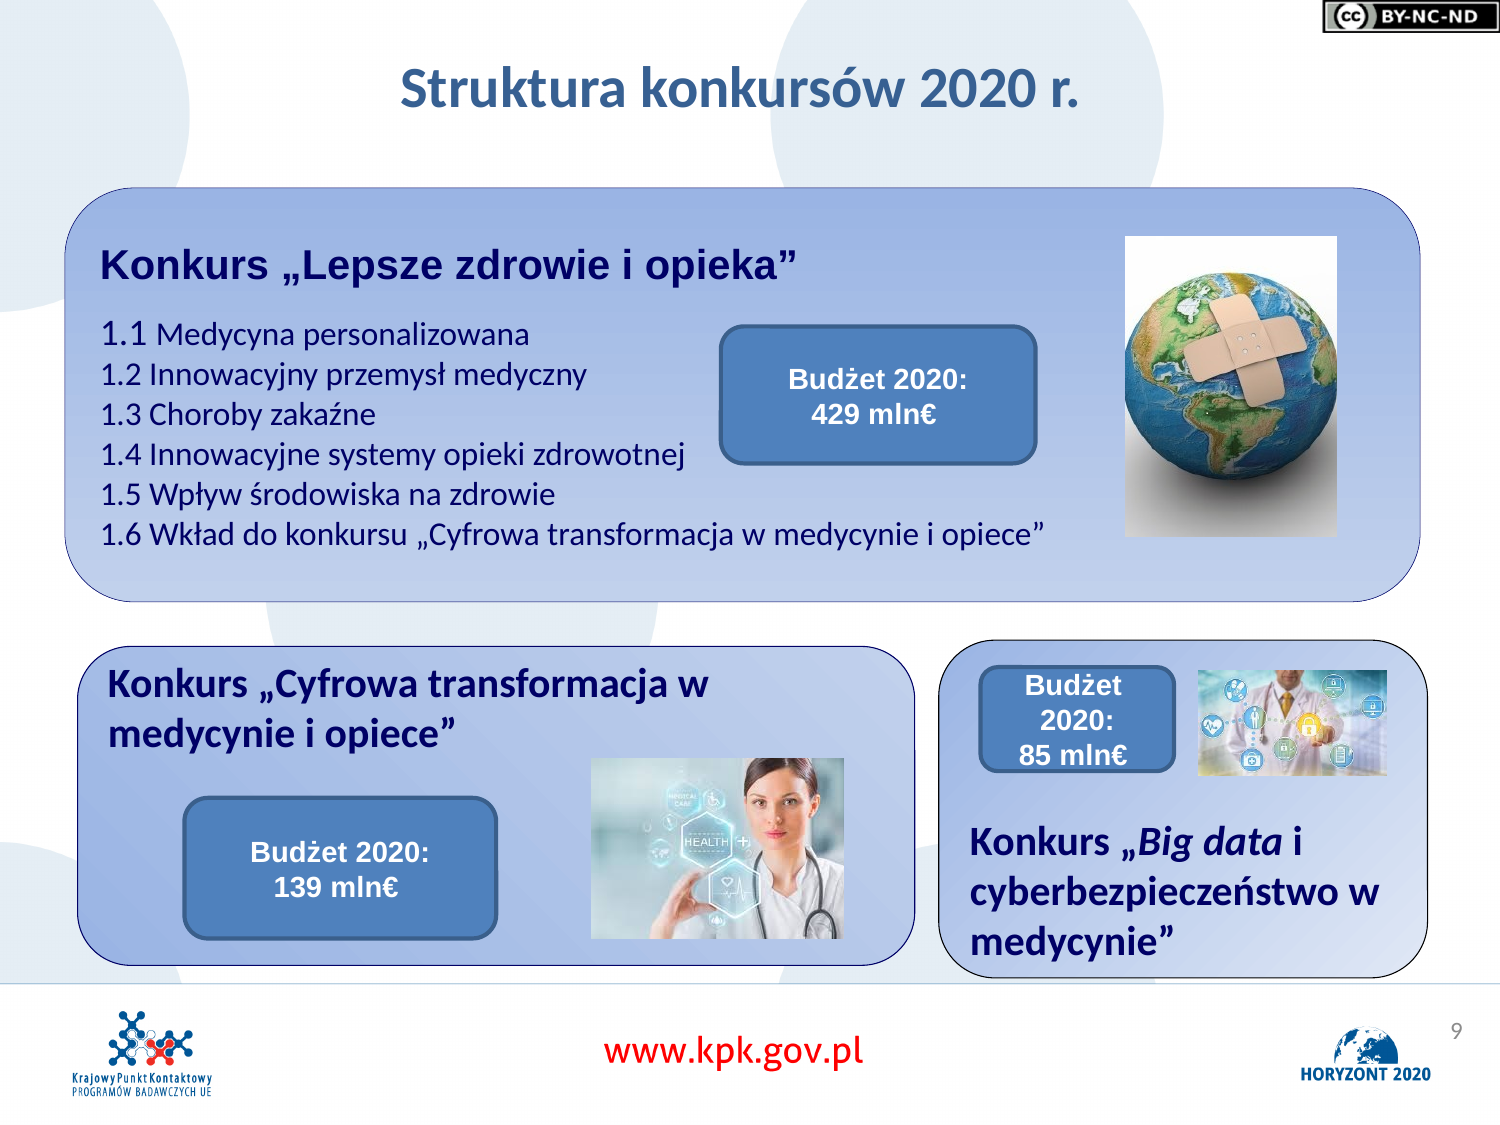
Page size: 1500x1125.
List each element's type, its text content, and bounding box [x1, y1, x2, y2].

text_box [77, 646, 915, 966]
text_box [64, 187, 1421, 603]
title Struktura konkursów 2020 r. [44, 42, 1438, 126]
slide_number 9 [1127, 999, 1478, 1060]
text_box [938, 639, 1428, 979]
picture [0, 0, 1500, 1125]
